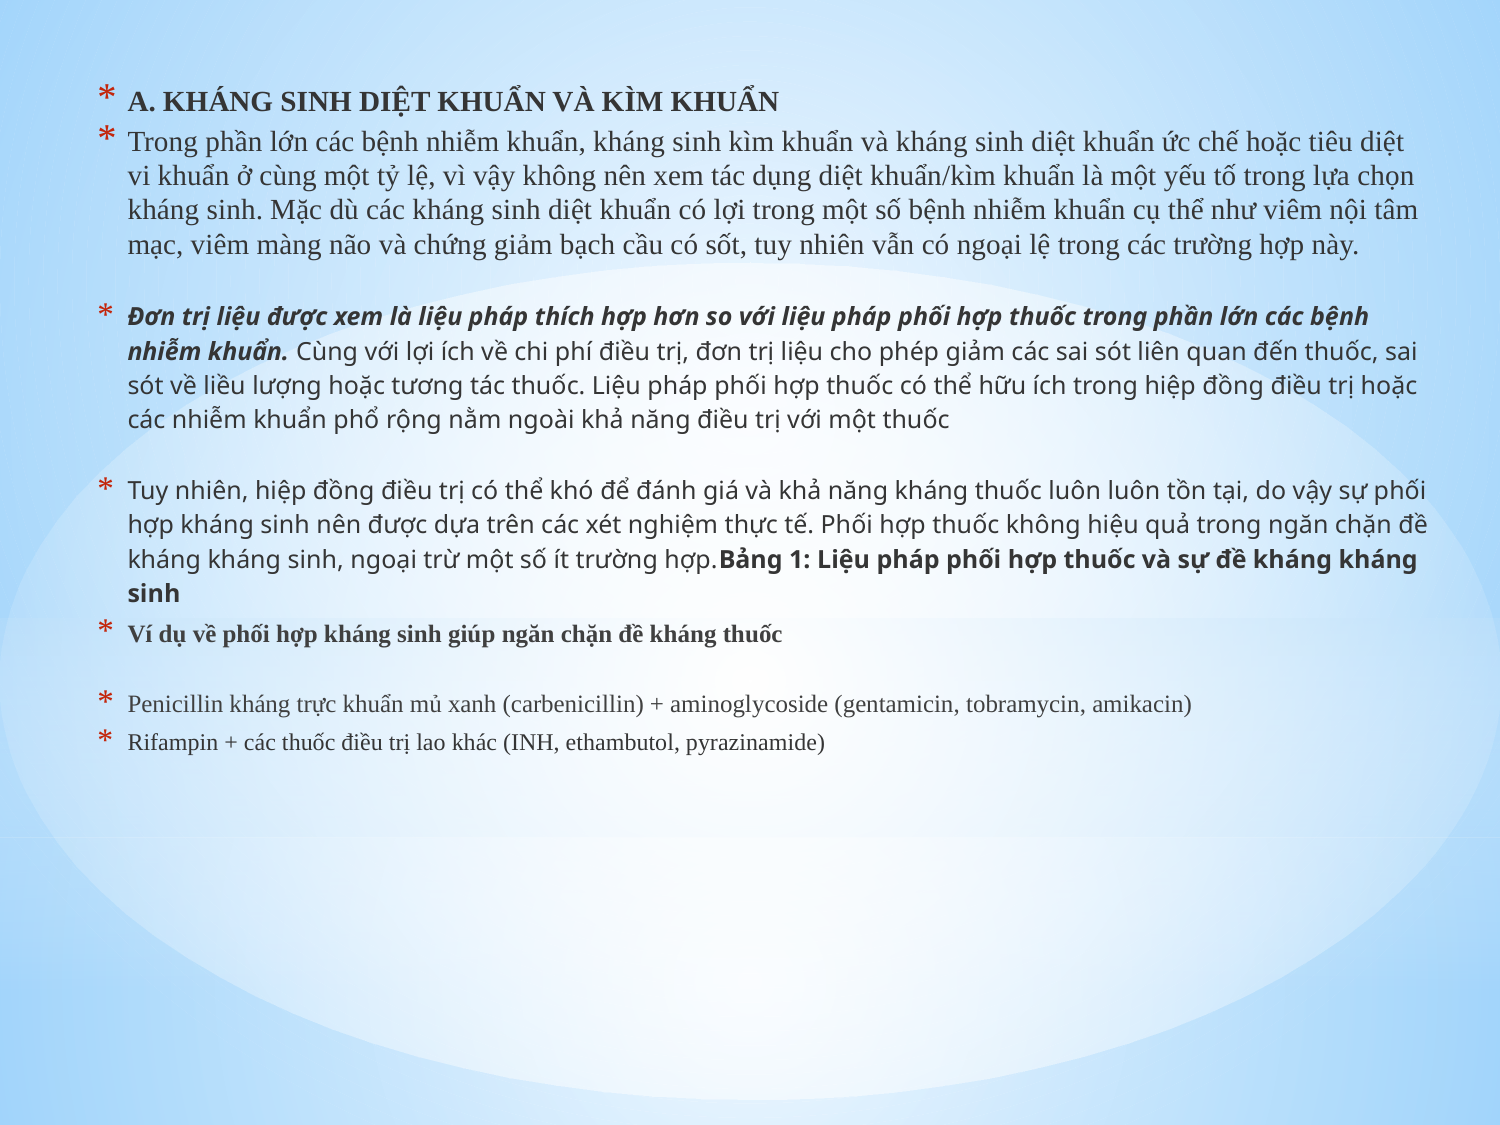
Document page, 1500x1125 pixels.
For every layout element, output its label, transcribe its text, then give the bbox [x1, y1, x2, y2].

list A. KHÁNG SINH DIỆT KHUẨN VÀ KÌM KHUẨN Trong phần lớn các bệnh nhiễm khuẩn, kháng sinh kìm khuẩn và kháng sinh diệt khuẩn ức chế hoặc tiêu diệt vi khuẩn ở cùng một tỷ lệ, vì vậy không nên xem tác dụng diệt khuẩn/kìm khuẩn là một yếu tố trong lựa chọn kháng sinh. Mặc dù các kháng sinh diệt khuẩn có lợi trong một số bệnh nhiễm khuẩn cụ thể như viêm nội tâm mạc, viêm màng não và chứng giảm bạch cầu có sốt, tuy nhiên vẫn có ngoại lệ trong các trường hợp này. Đơn trị liệu được xem là liệu pháp thích hợp hơn so với liệu pháp phối hợp thuốc trong phần lớn các bệnh nhiễm khuẩn. Cùng với lợi ích về chi phí điều trị, đơn trị liệu cho phép giảm các sai sót liên quan đến thuốc, sai sót về liều lượng hoặc tương tác thuốc. Liệu pháp phối hợp thuốc có thể hữu ích trong hiệp đồng điều trị hoặc các nhiễm khuẩn phổ rộng nằm ngoài khả năng điều trị với một thuốc Tuy nhiên, hiệp đồng điều trị có thể khó để đánh giá và khả năng kháng thuốc luôn luôn tồn tại, do vậy sự phối hợp kháng sinh nên được dựa trên các xét nghiệm thực tế. Phối hợp thuốc không hiệu quả trong ngăn chặn đề kháng kháng sinh, ngoại trừ một số ít trường hợp.Bảng 1: Liệu pháp phối hợp thuốc và sự đề kháng kháng sinh Ví dụ về phối hợp kháng sinh giúp ngăn chặn đề kháng thuốc Penicillin kháng trực khuẩn mủ xanh (carbenicillin) + aminoglycoside (gentamicin, tobramycin, amikacin) Rifampin + các thuốc điều trị lao khác (INH, ethambutol, pyrazinamide) [75, 75, 1450, 975]
